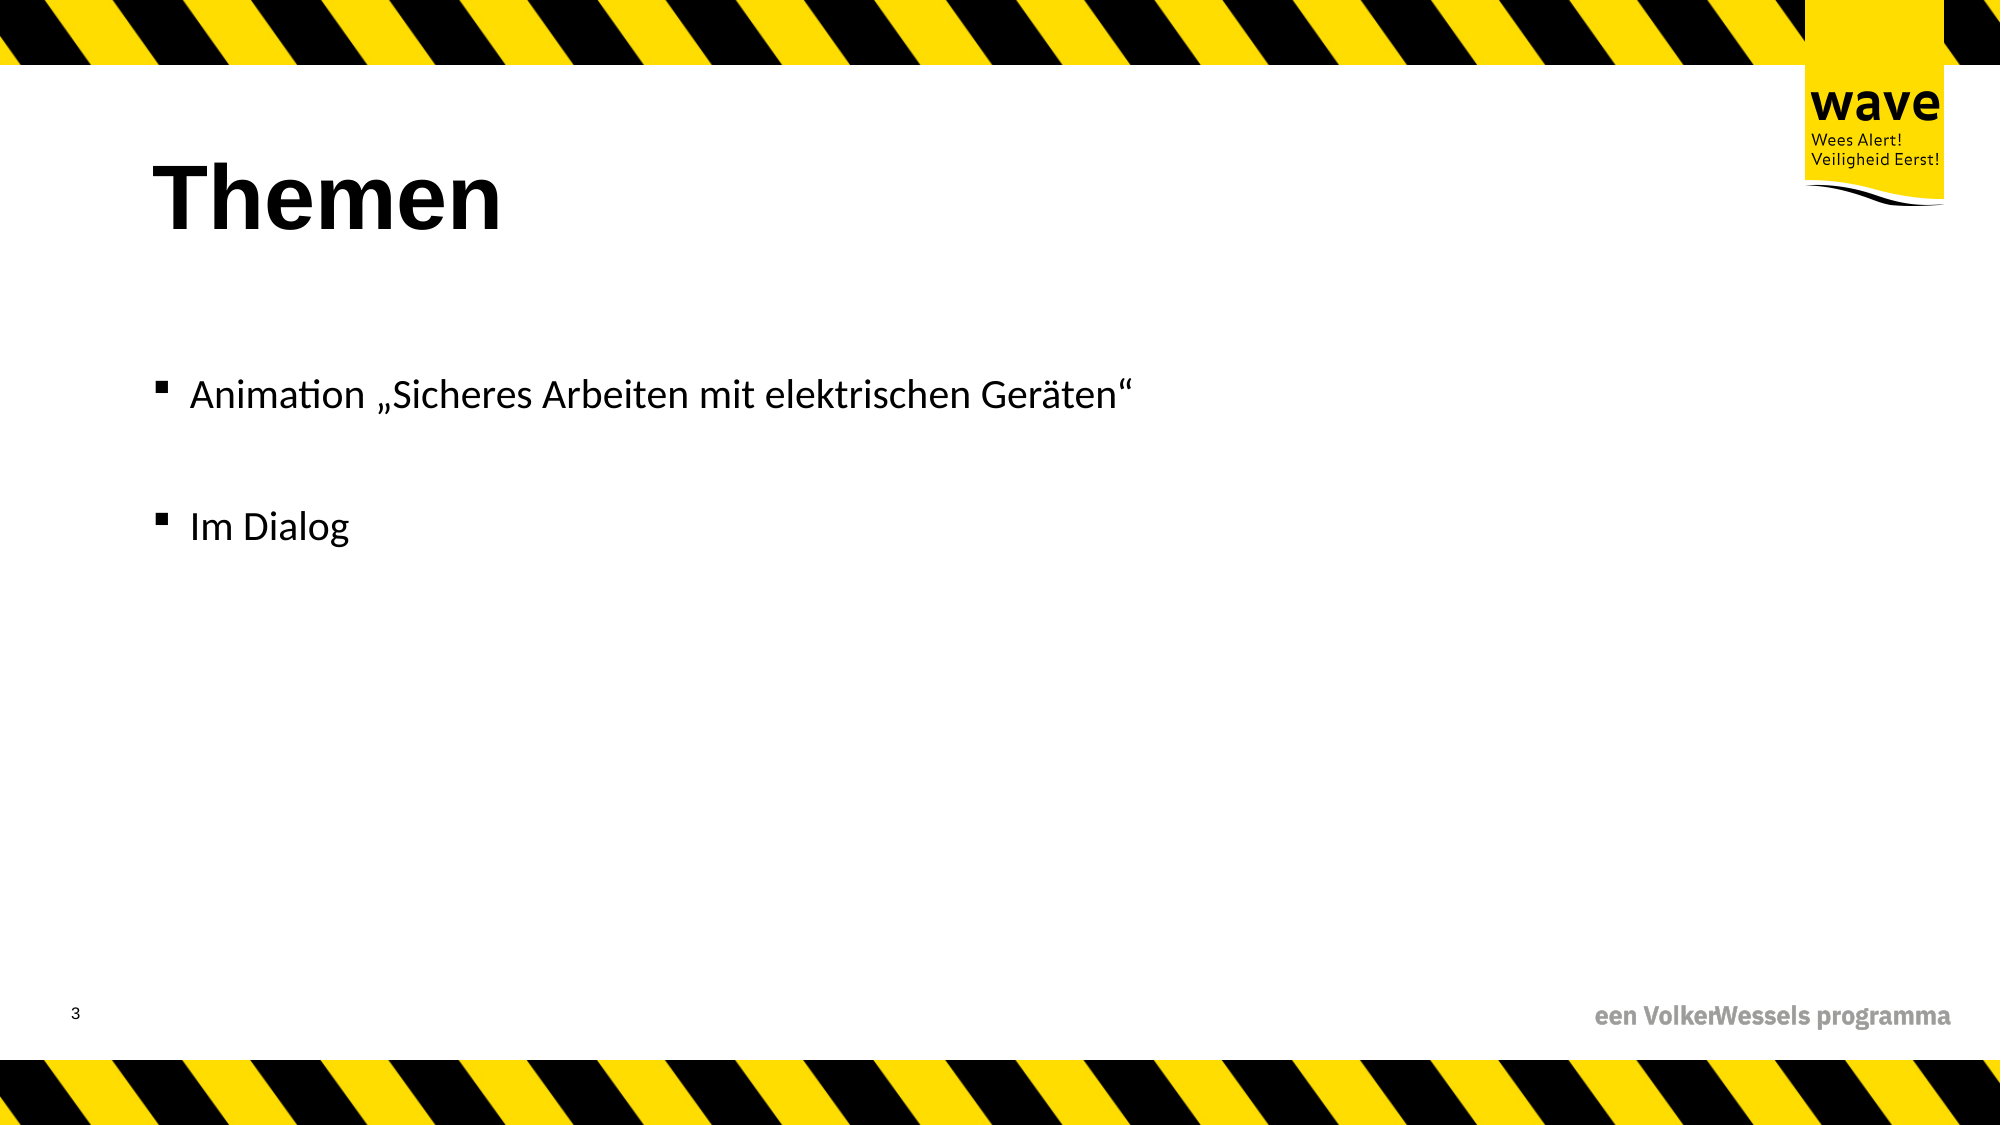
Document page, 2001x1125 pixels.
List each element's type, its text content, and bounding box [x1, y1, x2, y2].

title Themen [137, 121, 1863, 278]
picture [0, 0, 2000, 206]
list Animation „Sicheres Arbeiten mit elektrischen Geräten“ Im Dialog [137, 299, 1863, 967]
picture [0, 1060, 2000, 1125]
picture [1589, 1003, 1957, 1032]
slide_number 4 [56, 995, 138, 1032]
